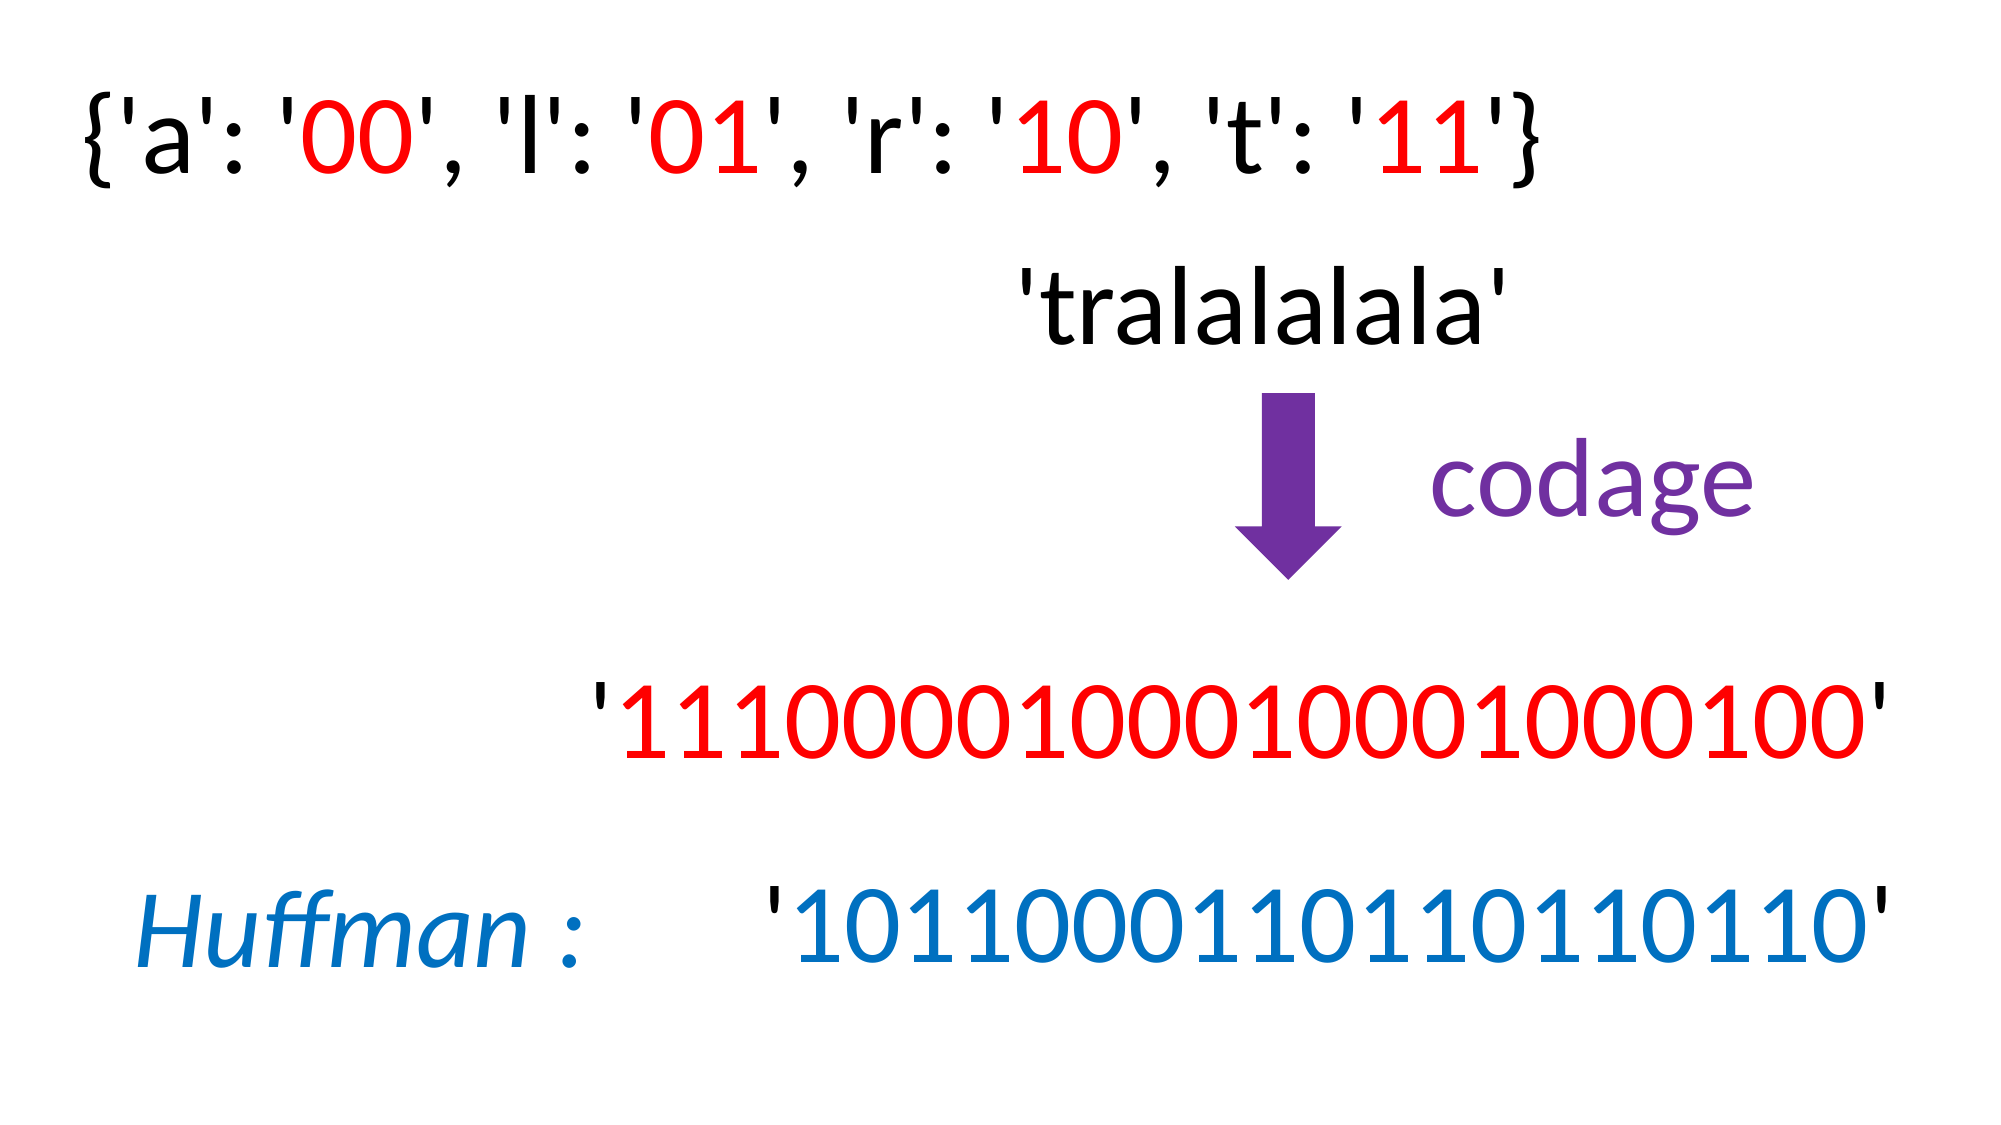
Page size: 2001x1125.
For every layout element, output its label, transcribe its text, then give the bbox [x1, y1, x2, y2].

text_box codage [1414, 396, 1958, 547]
text_box '1110000100010001000100' [574, 638, 2000, 789]
text_box Huffman : [118, 847, 748, 998]
text_box [1234, 393, 1342, 580]
text_box {'a': '00', 'l': '01', 'r': '10', 't': '11'} [66, 53, 1719, 203]
text_box 'tralalalala' [999, 224, 1629, 375]
text_box '1011000110110110110' [747, 842, 2000, 992]
